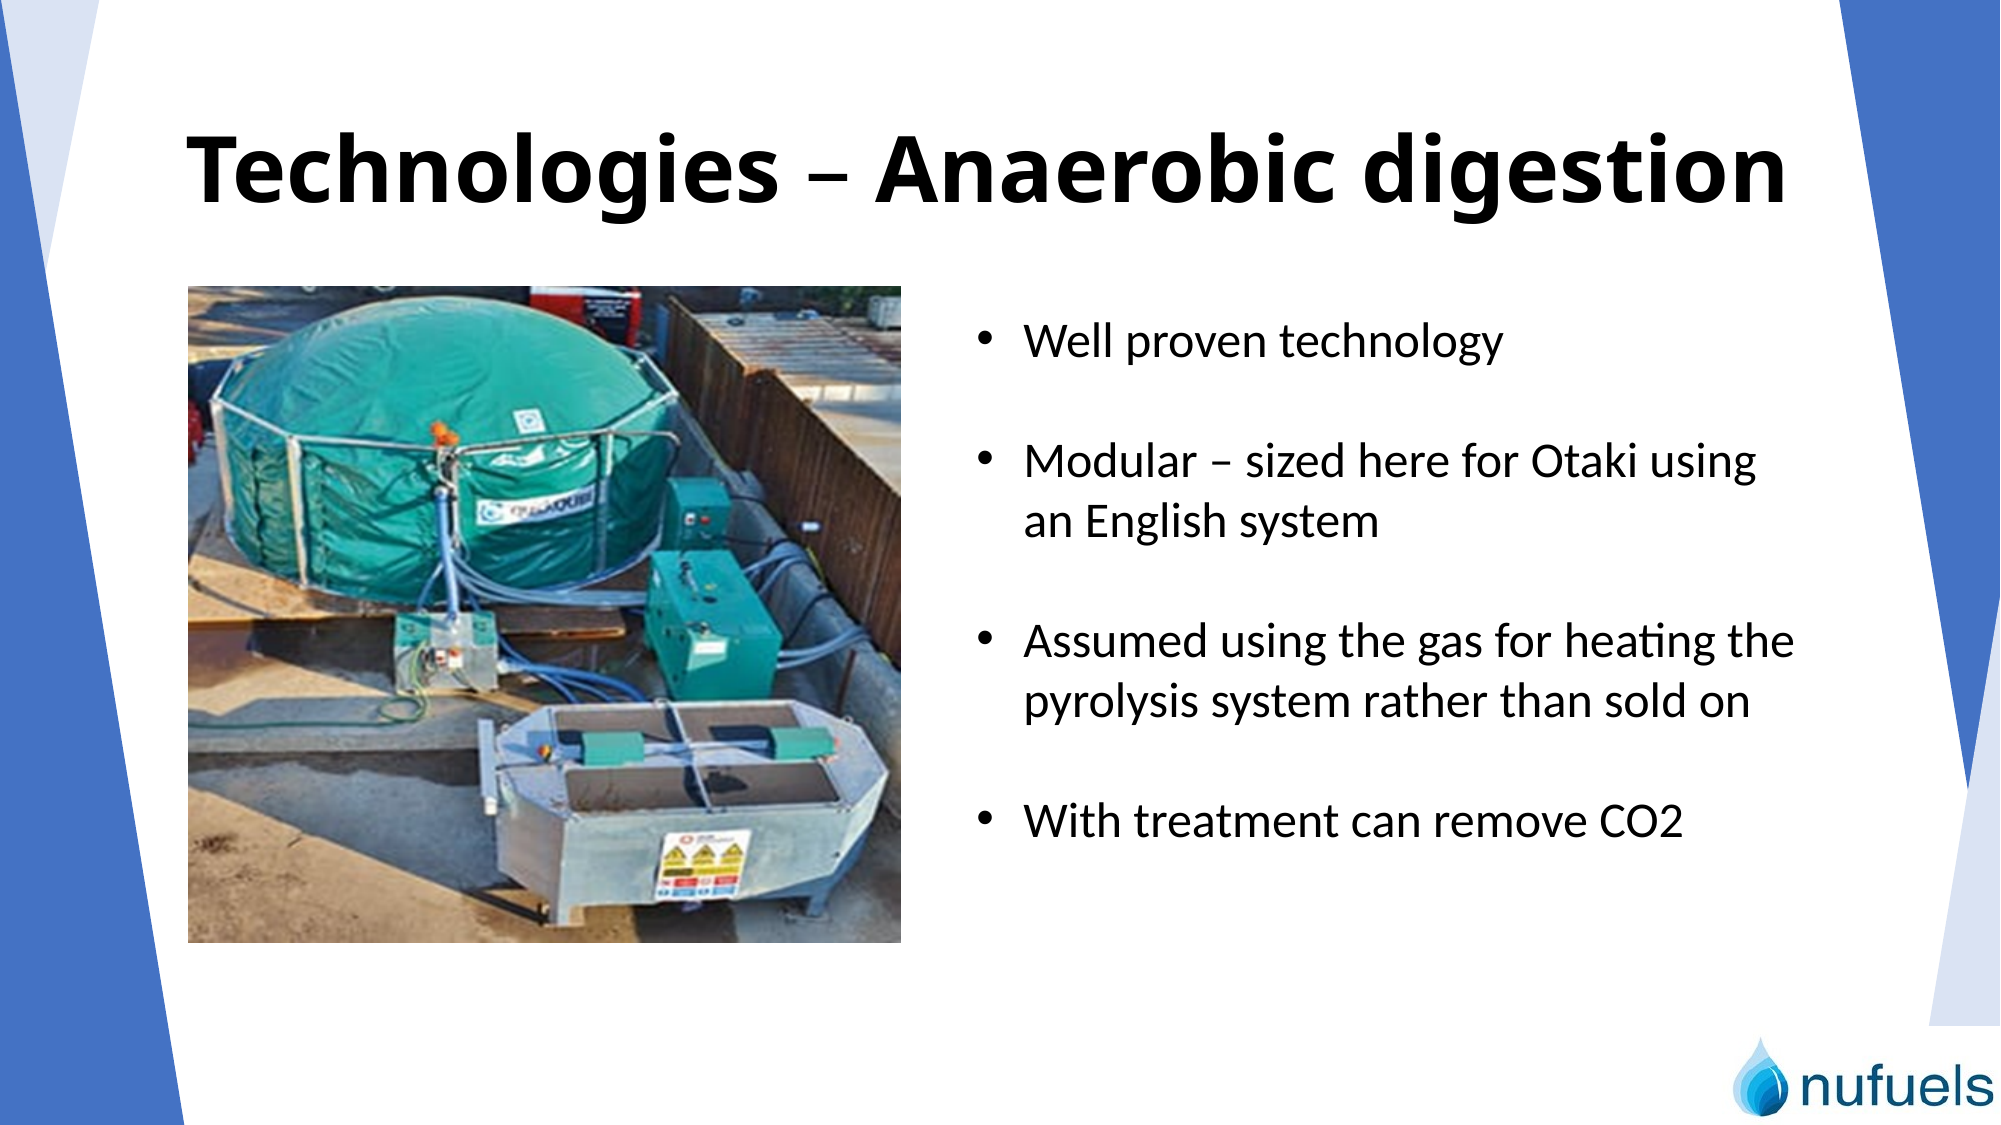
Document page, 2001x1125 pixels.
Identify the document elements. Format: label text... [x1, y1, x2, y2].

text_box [0, 0, 184, 1125]
text_box Well proven technology Modular – sized here for Otaki using an English system Assumed using the gas for heating the pyrolysis system rather than sold on With treatment can remove CO2 [961, 299, 1706, 1035]
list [188, 286, 901, 943]
title Technologies – Anaerobic digestion [184, 96, 1706, 250]
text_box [1706, 0, 2000, 1125]
